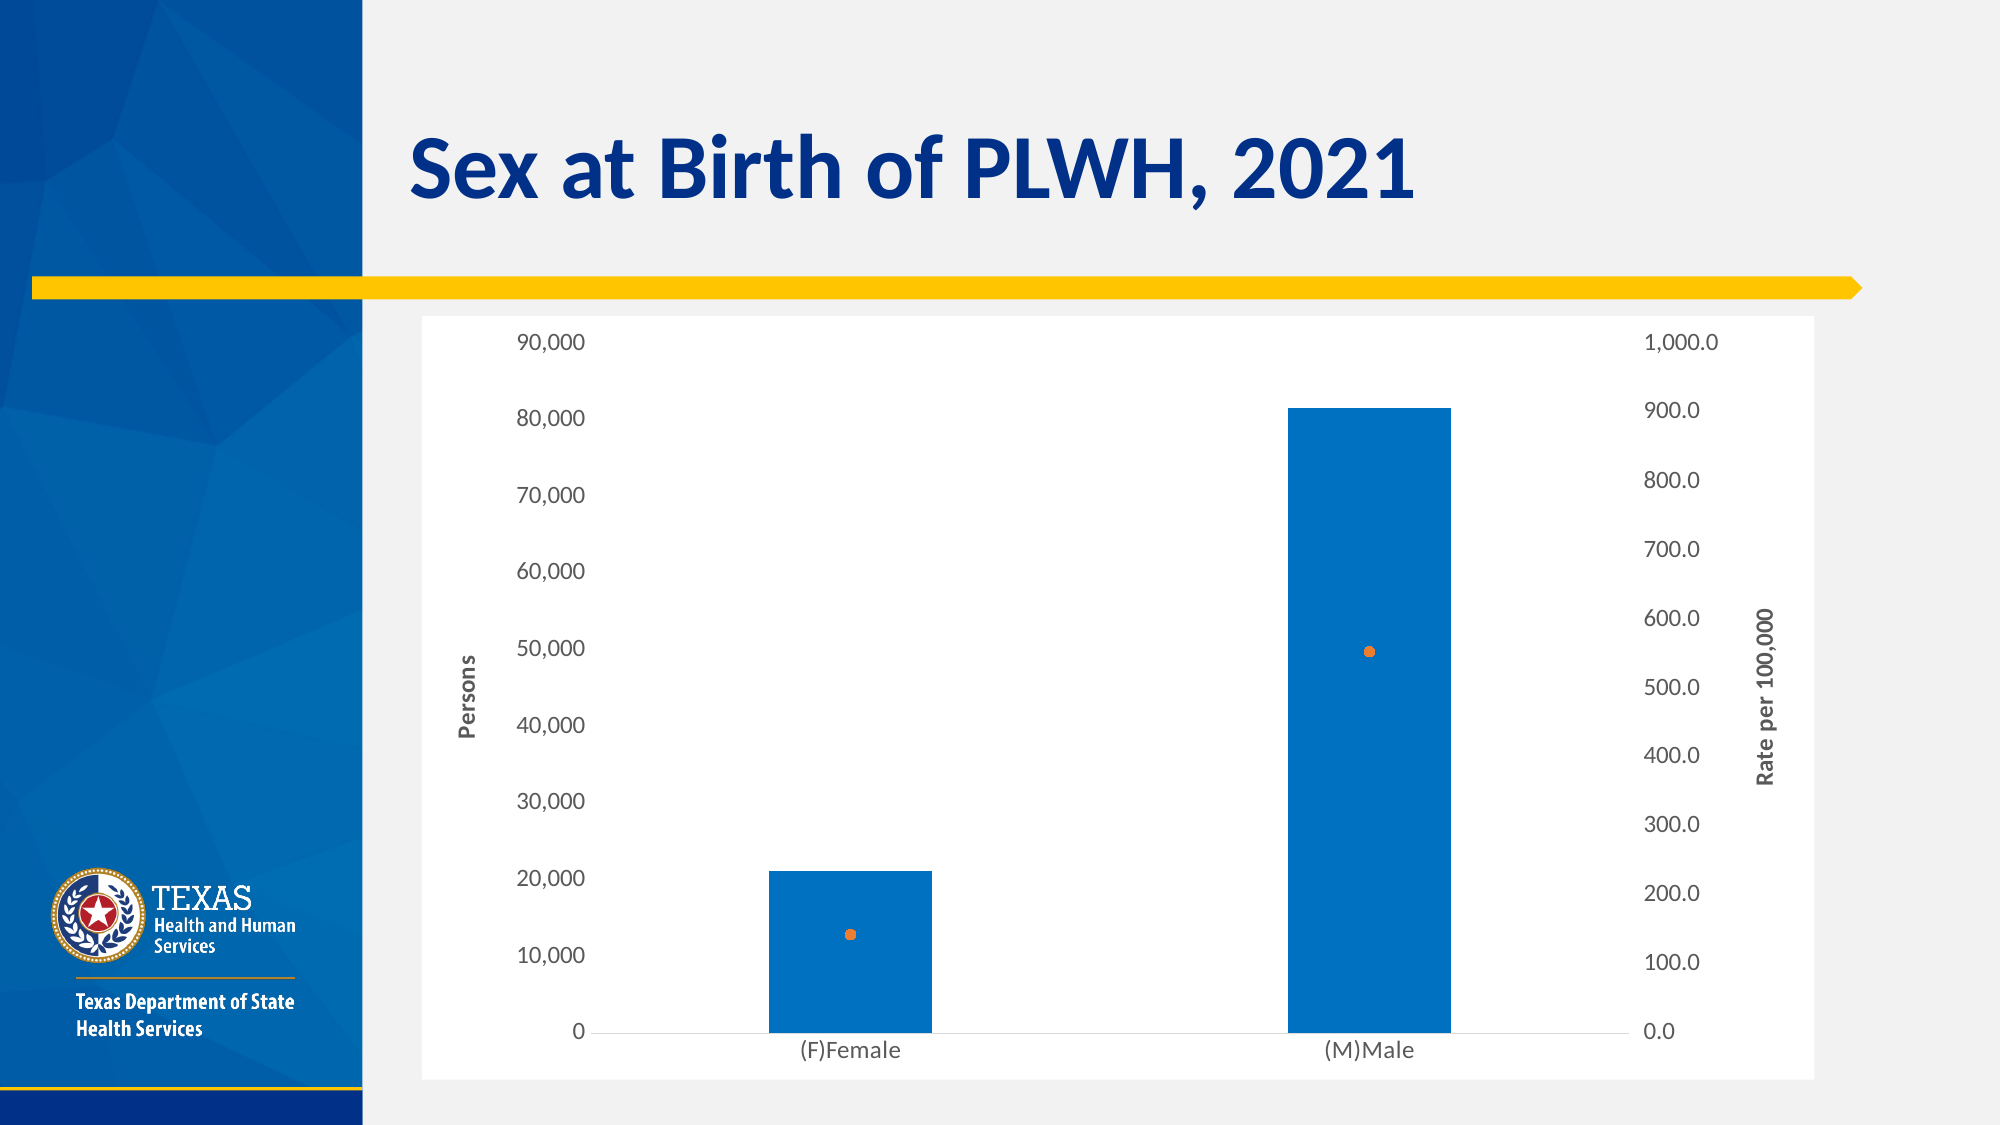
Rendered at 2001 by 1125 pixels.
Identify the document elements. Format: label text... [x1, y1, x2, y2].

picture [0, 0, 363, 1090]
title Sex at Birth of PLWH, 2021 [394, 59, 1863, 278]
chart [421, 316, 1815, 1080]
